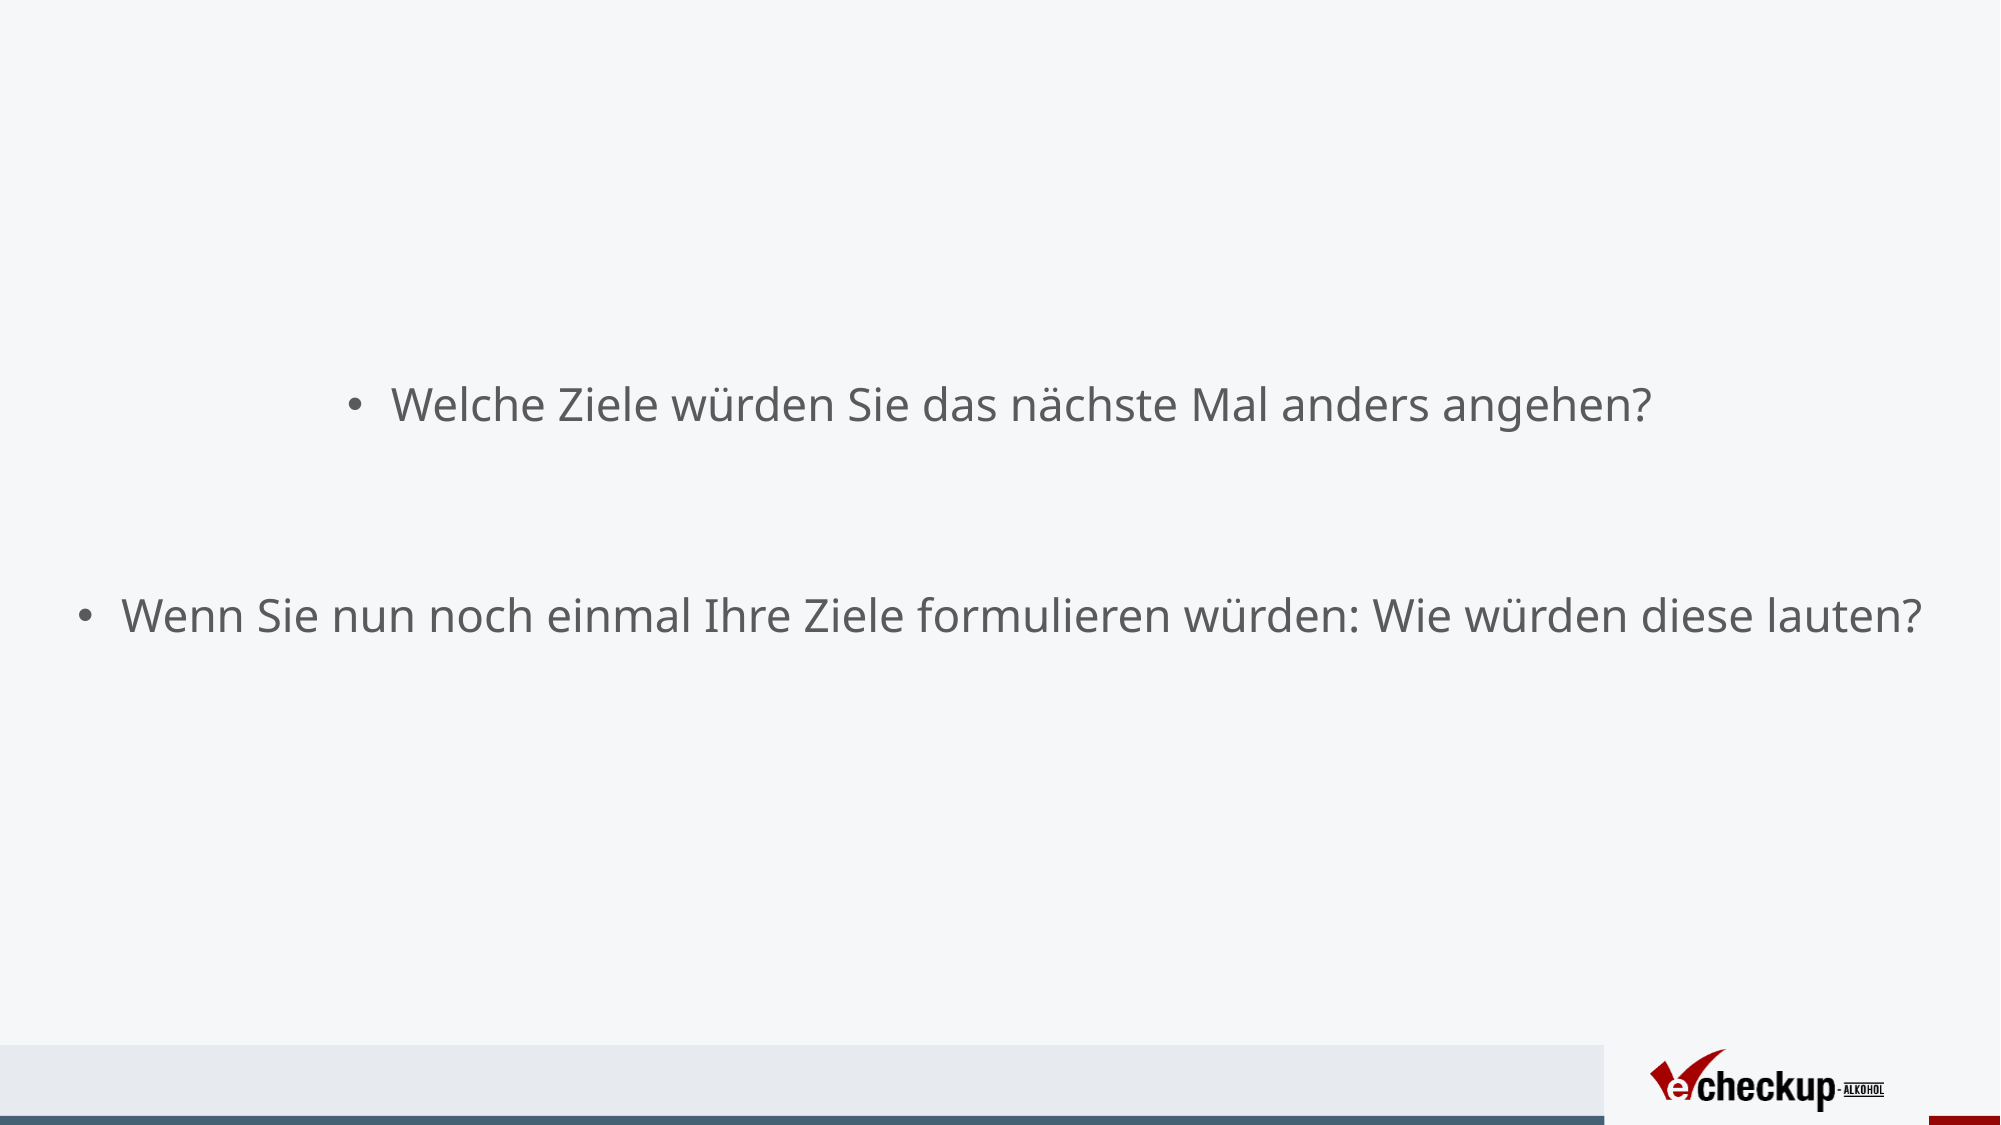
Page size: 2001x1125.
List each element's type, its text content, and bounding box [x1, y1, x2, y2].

picture [1650, 1049, 1884, 1112]
list Welche Ziele würden Sie das nächste Mal anders angehen? Wenn Sie nun noch einmal Ihre Ziele formulieren würden: Wie würden diese lauten? [70, 165, 1930, 1016]
